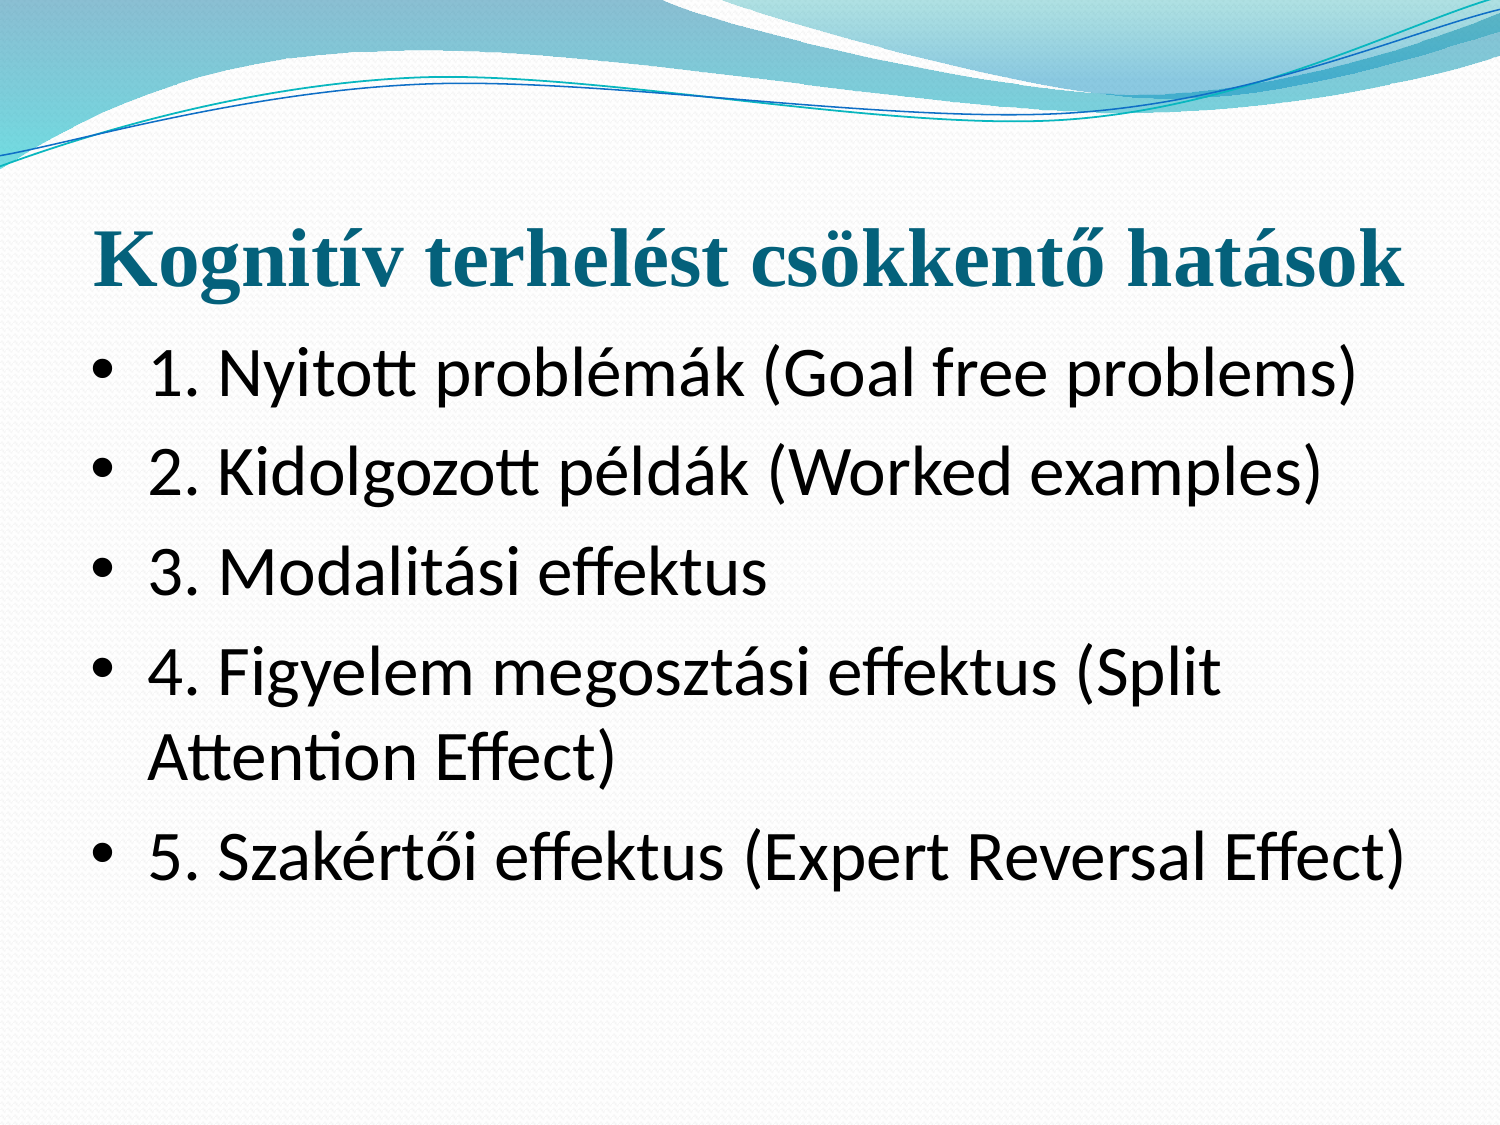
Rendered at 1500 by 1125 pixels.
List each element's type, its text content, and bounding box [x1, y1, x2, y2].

title Kognitív terhelést csökkentő hatások [74, 115, 1426, 304]
list 1. Nyitott problémák (Goal free problems) 2. Kidolgozott példák (Worked examples) 3. Modalitási effektus 4. Figyelem megosztási effektus (Split Attention Effect) 5. Szakértői effektus (Expert Reversal Effect) [74, 317, 1426, 1038]
